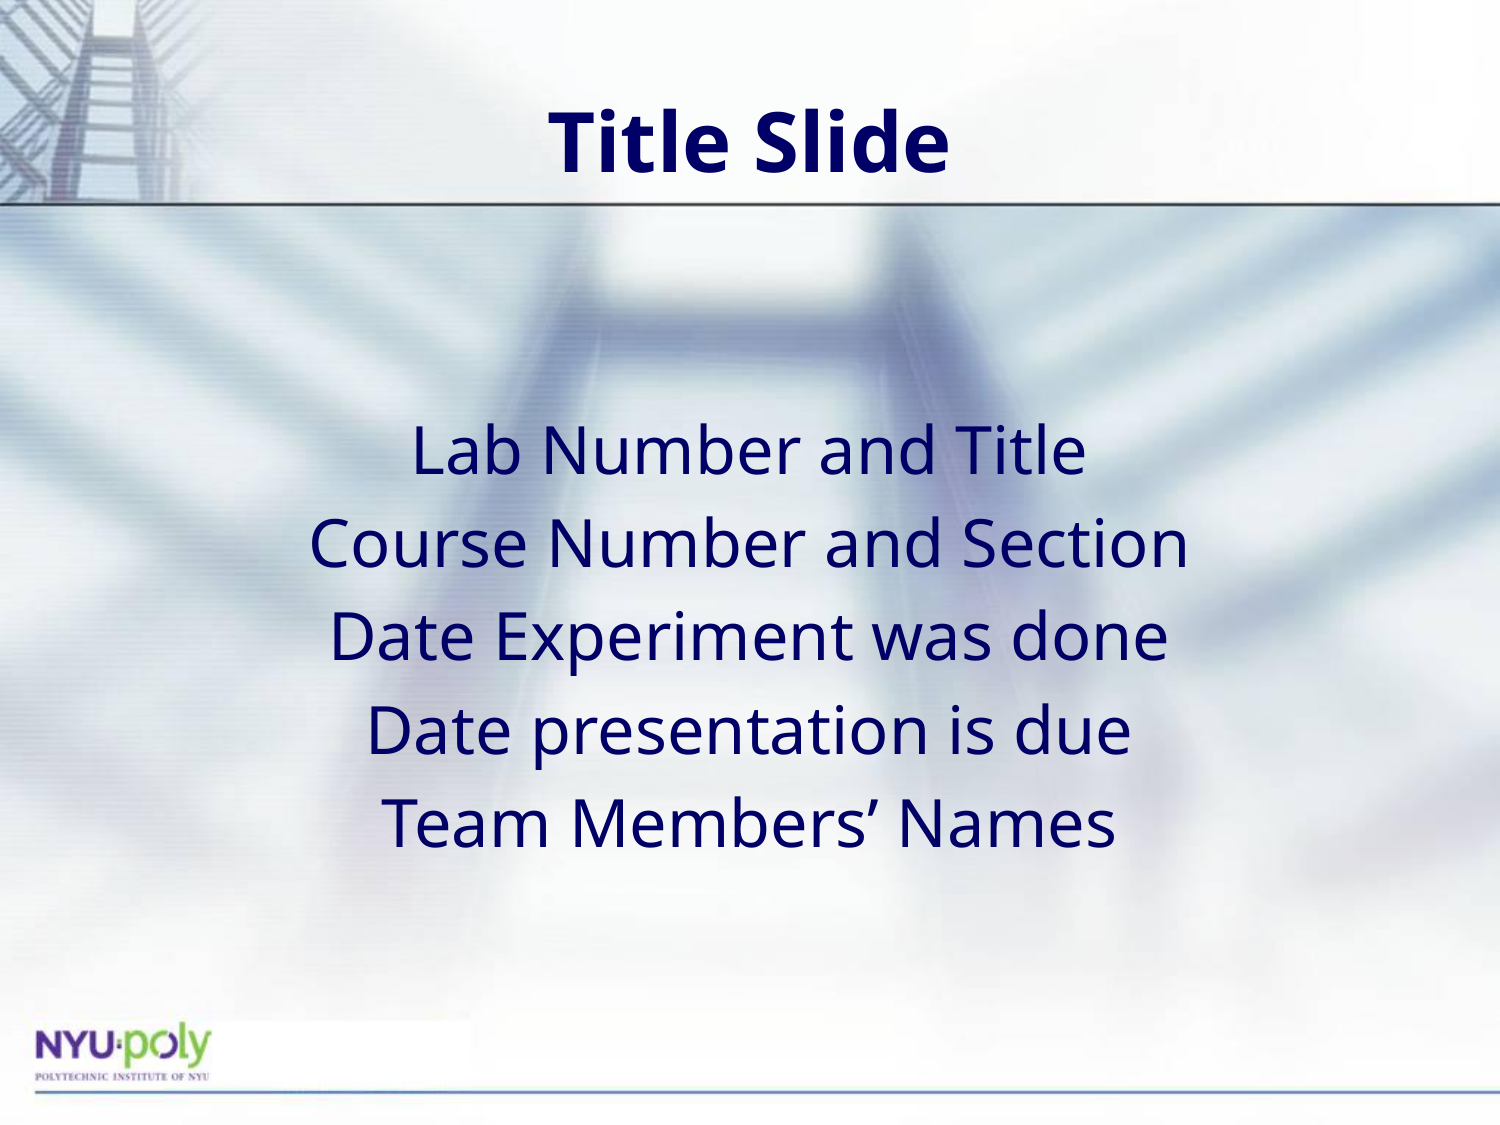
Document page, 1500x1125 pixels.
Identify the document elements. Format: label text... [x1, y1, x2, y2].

list Lab Number and Title Course Number and Section Date Experiment was done Date presentation is due Team Members’ Names [74, 399, 1426, 1006]
picture [0, 0, 1500, 1125]
title Title Slide [74, 44, 1426, 233]
